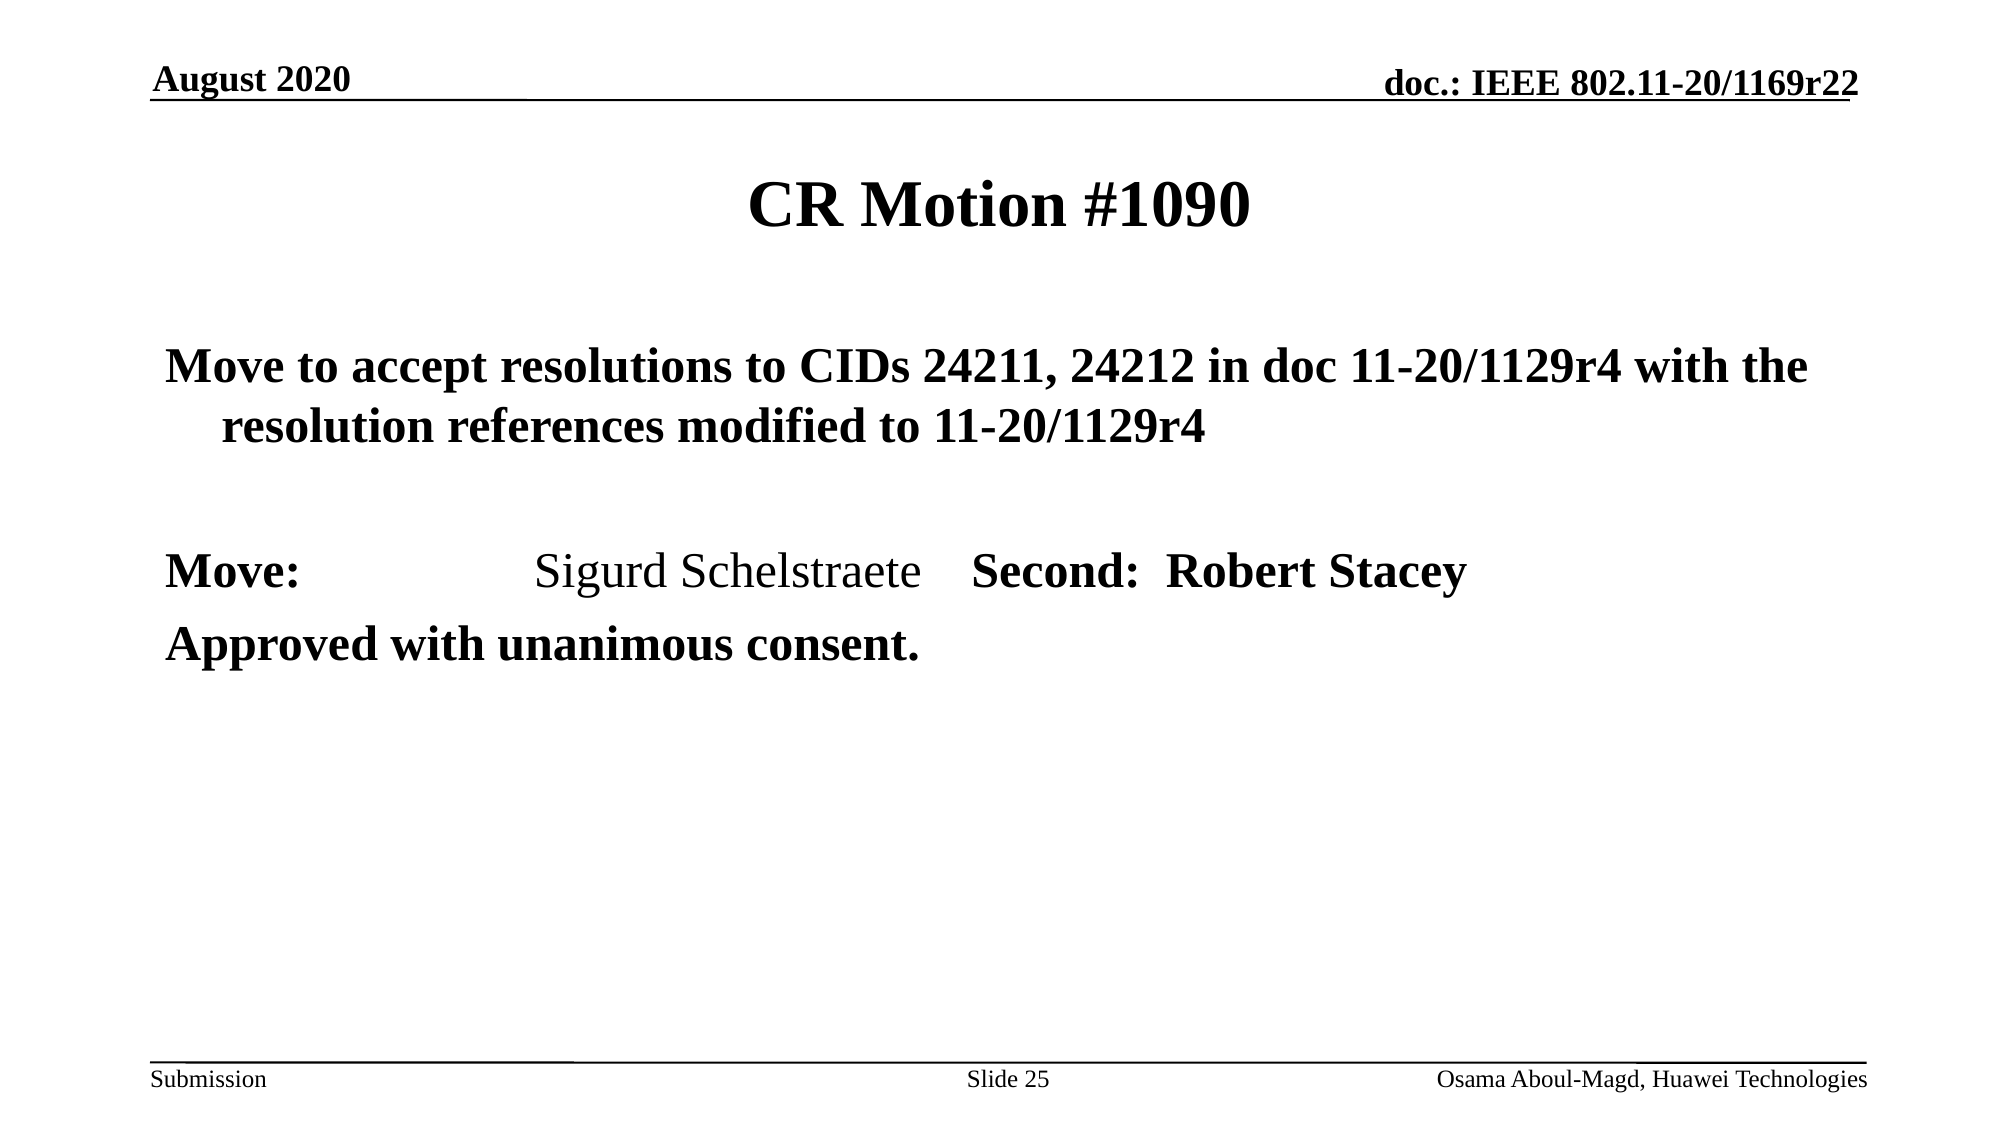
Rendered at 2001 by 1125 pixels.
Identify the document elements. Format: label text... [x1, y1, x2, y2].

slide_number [152, 54, 563, 100]
title CR Motion #1090 [149, 112, 1850, 288]
slide_number Slide 25 [950, 1061, 1067, 1123]
list Move to accept resolutions to CIDs 24211, 24212 in doc 11-20/1129r4 with the resolution references modified to 11-20/1129r4 Move: Sigurd Schelstraete Second: Robert Stacey Approved with unanimous consent. [149, 324, 1850, 1000]
footer Osama Aboul-Magd, Huawei Technologies [1171, 1061, 1869, 1093]
